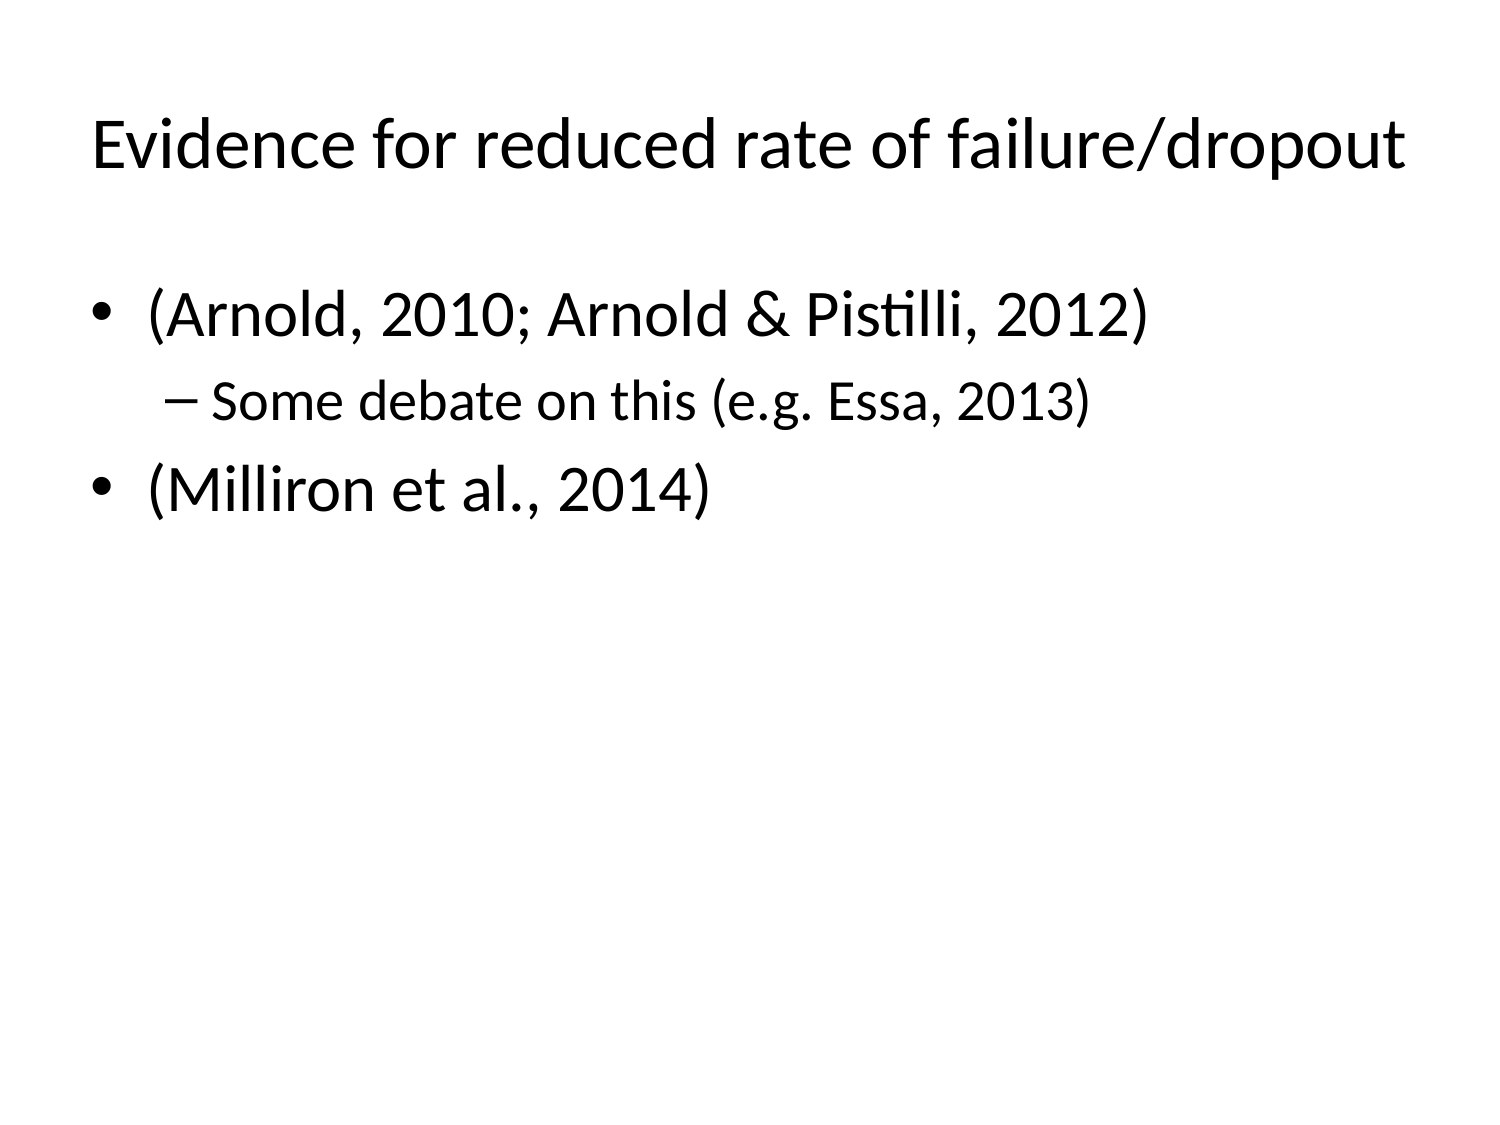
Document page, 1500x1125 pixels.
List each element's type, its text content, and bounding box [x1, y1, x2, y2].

list (Arnold, 2010; Arnold & Pistilli, 2012) Some debate on this (e.g. Essa, 2013) (Milliron et al., 2014) [75, 262, 1425, 1005]
title Evidence for reduced rate of failure/dropout [75, 45, 1425, 233]
